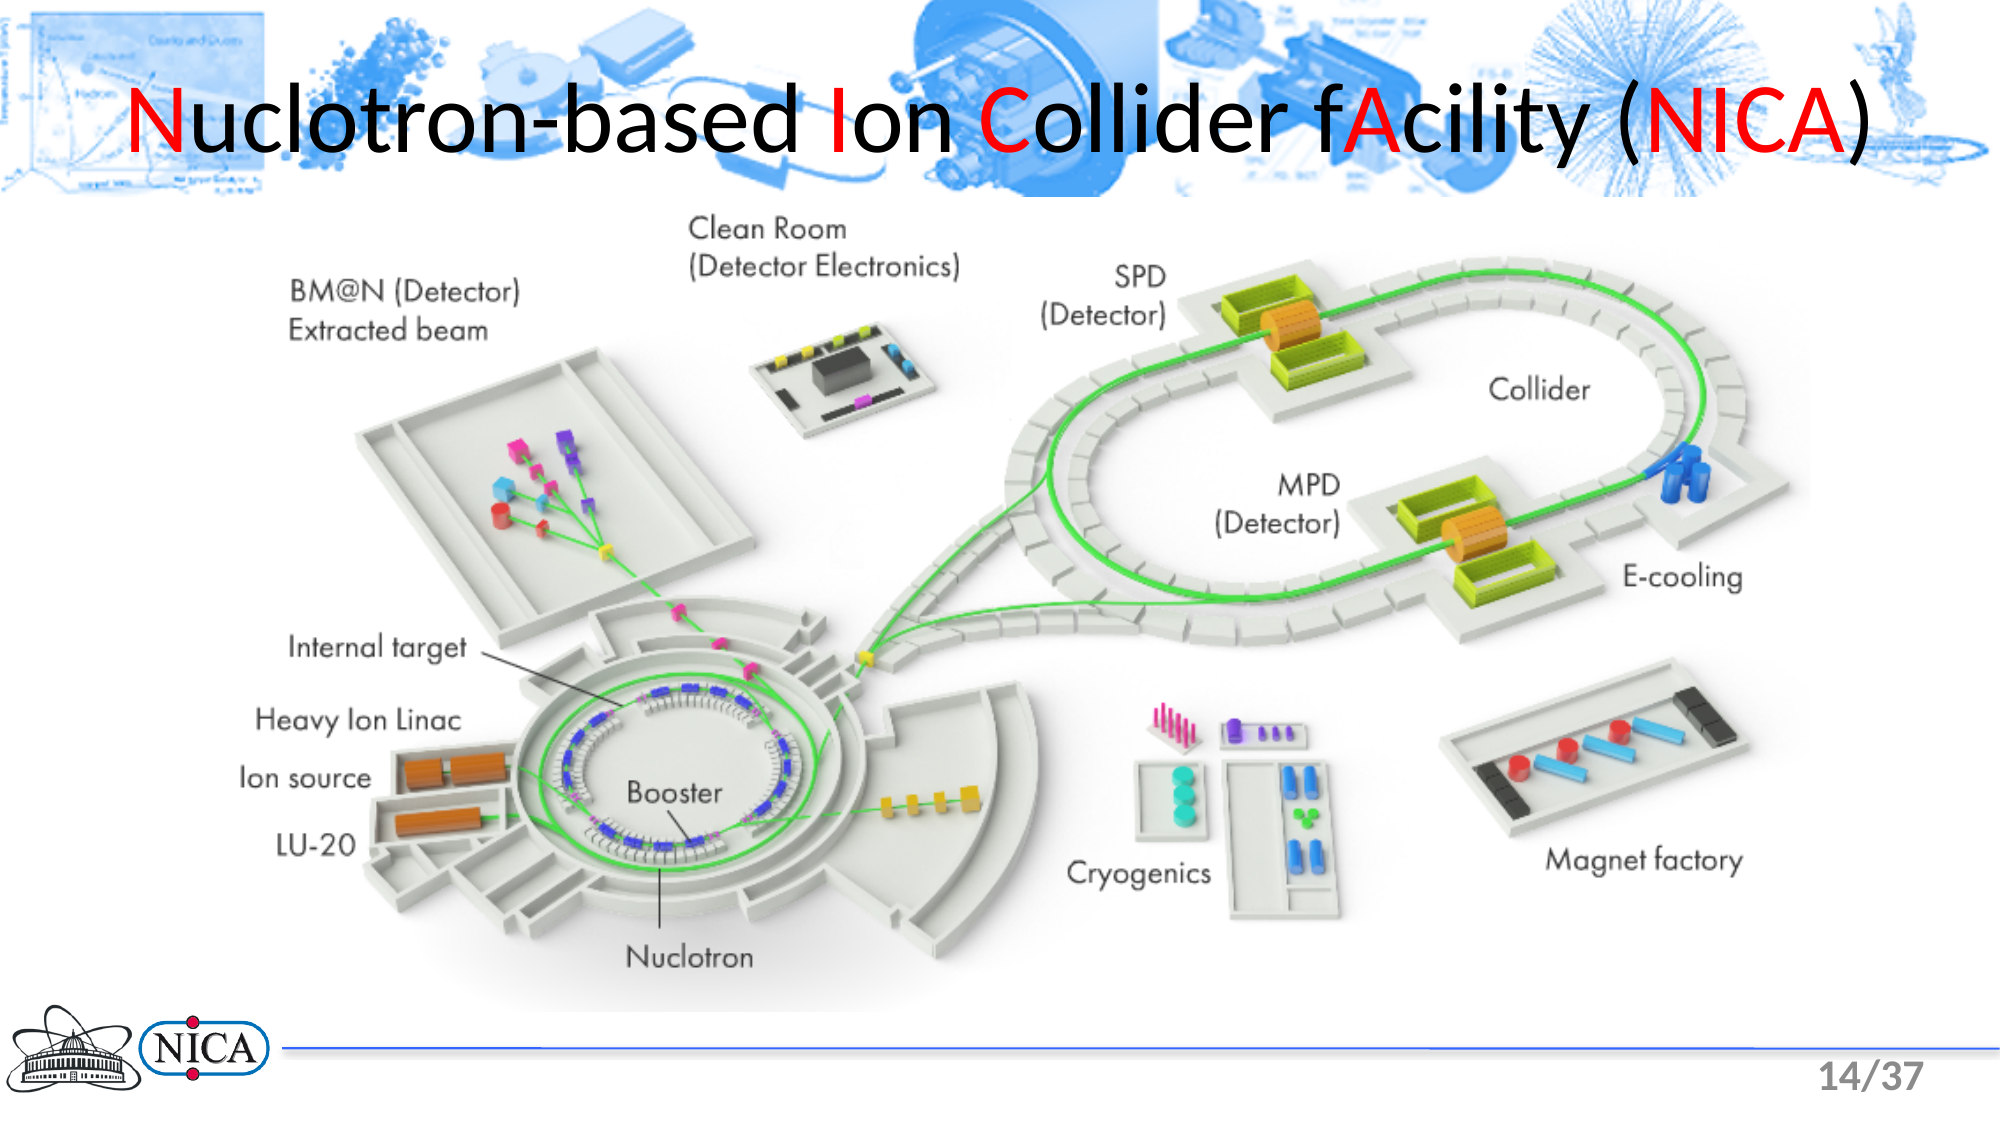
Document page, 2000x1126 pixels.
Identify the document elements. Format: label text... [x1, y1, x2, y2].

picture [0, 1004, 270, 1093]
picture [181, 200, 1818, 1012]
text_box Nuclotron-based Ion Collider fAcility (NICA) [104, 42, 1896, 183]
picture [0, 0, 2000, 197]
slide_number 14/37 [1791, 1042, 1945, 1103]
